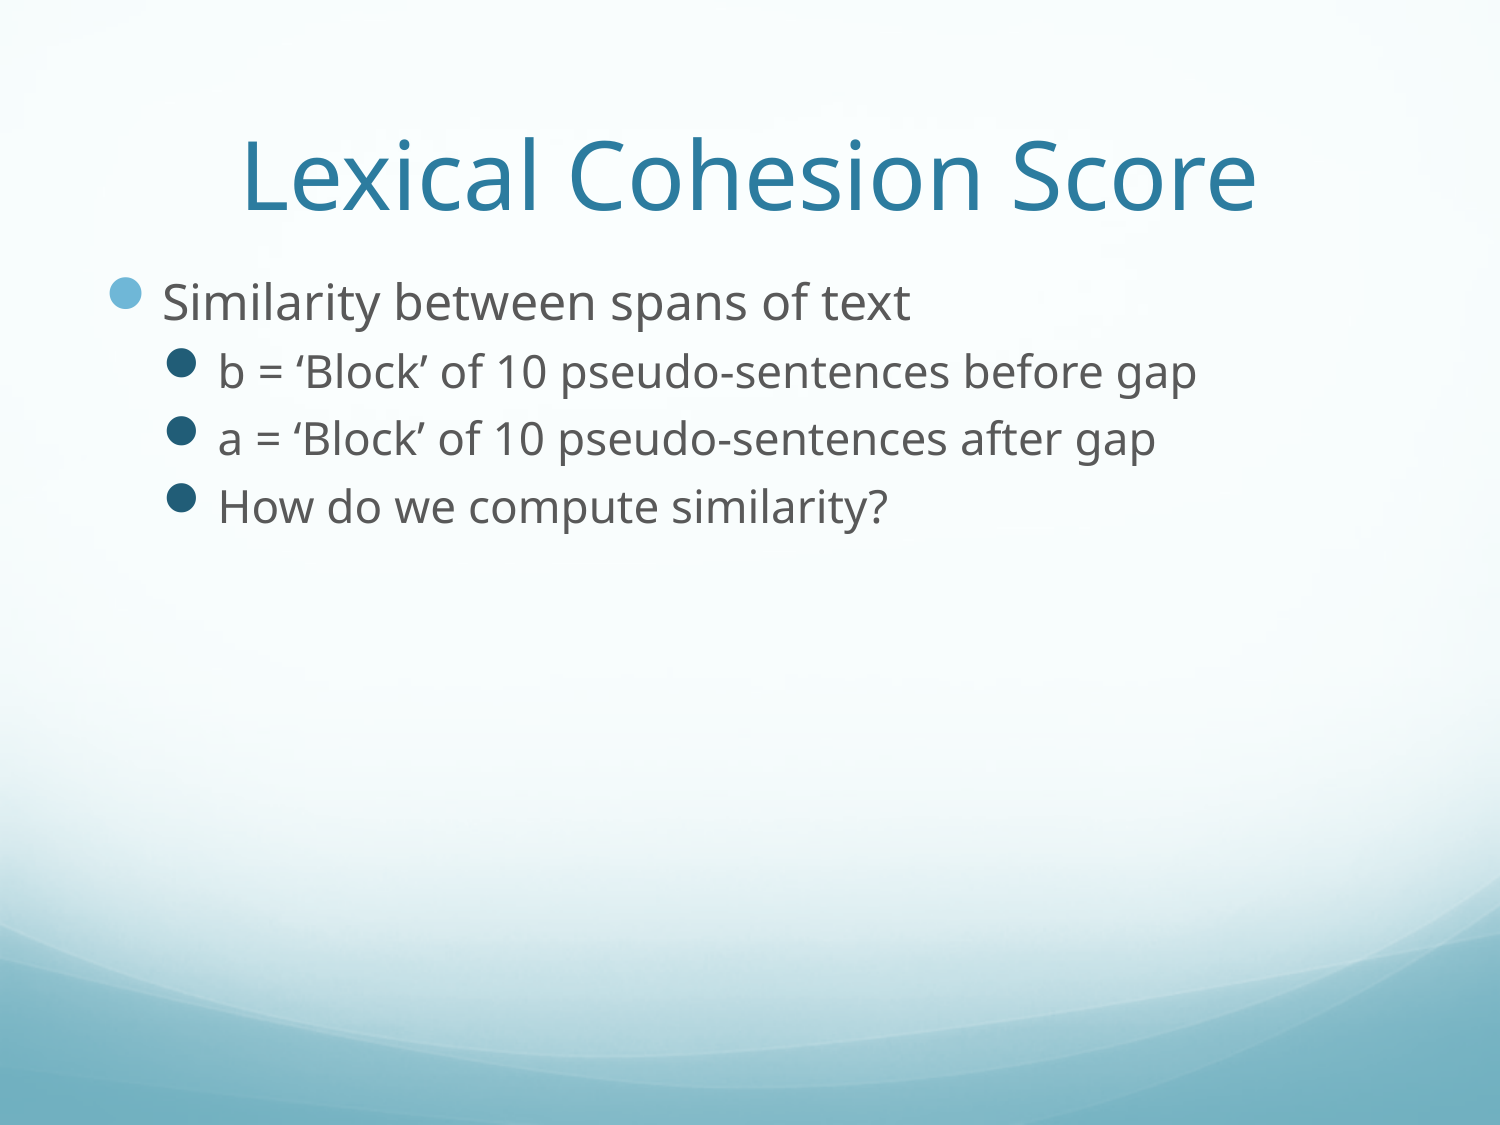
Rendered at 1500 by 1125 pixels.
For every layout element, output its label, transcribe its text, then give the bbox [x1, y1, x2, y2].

title Lexical Cohesion Score [90, 17, 1410, 237]
list Similarity between spans of text b = ‘Block’ of 10 pseudo-sentences before gap a = ‘Block’ of 10 pseudo-sentences after gap How do we compute similarity? [90, 262, 1410, 975]
